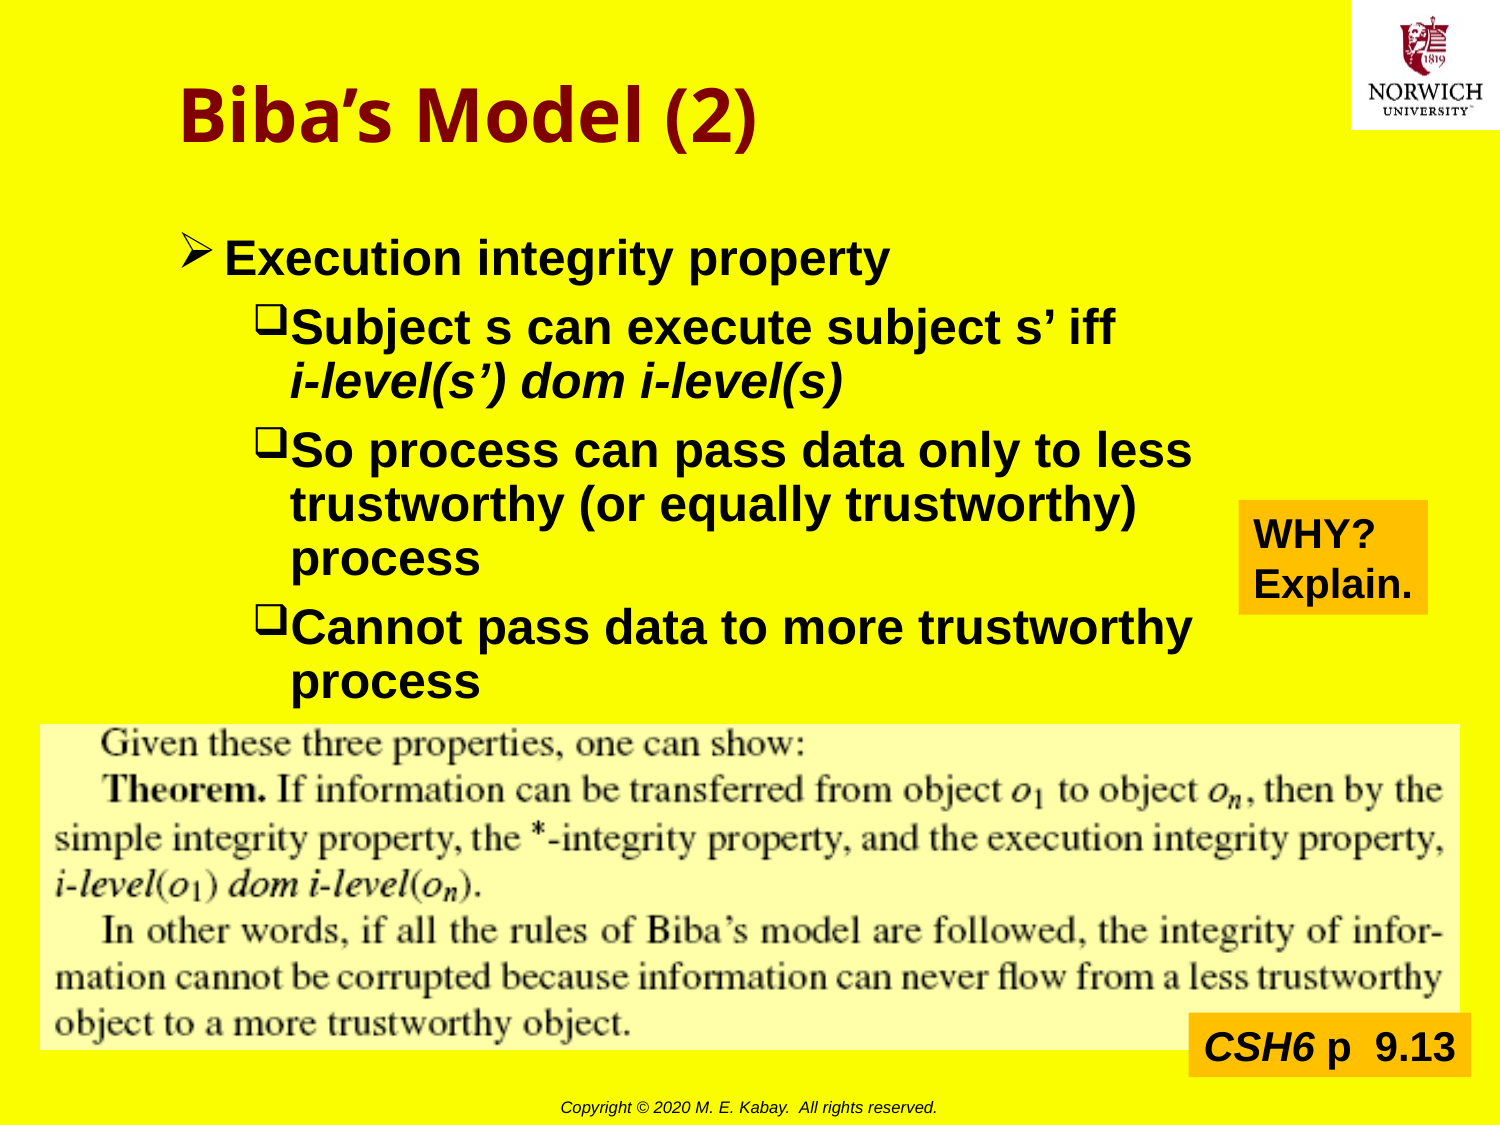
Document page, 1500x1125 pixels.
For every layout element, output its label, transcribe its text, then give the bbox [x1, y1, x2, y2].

list Execution integrity property Subject s can execute subject s’ iff i-level(s’) dom i-level(s) So process can pass data only to less trustworthy (or equally trustworthy) process Cannot pass data to more trustworthy process [161, 224, 1339, 723]
text_box CSH6 p 9.13 [1188, 1012, 1472, 1078]
title Biba’s Model (2) [161, 24, 1339, 213]
picture [39, 724, 1461, 1051]
picture [1351, 0, 1500, 130]
text_box WHY? Explain. [1238, 499, 1428, 615]
